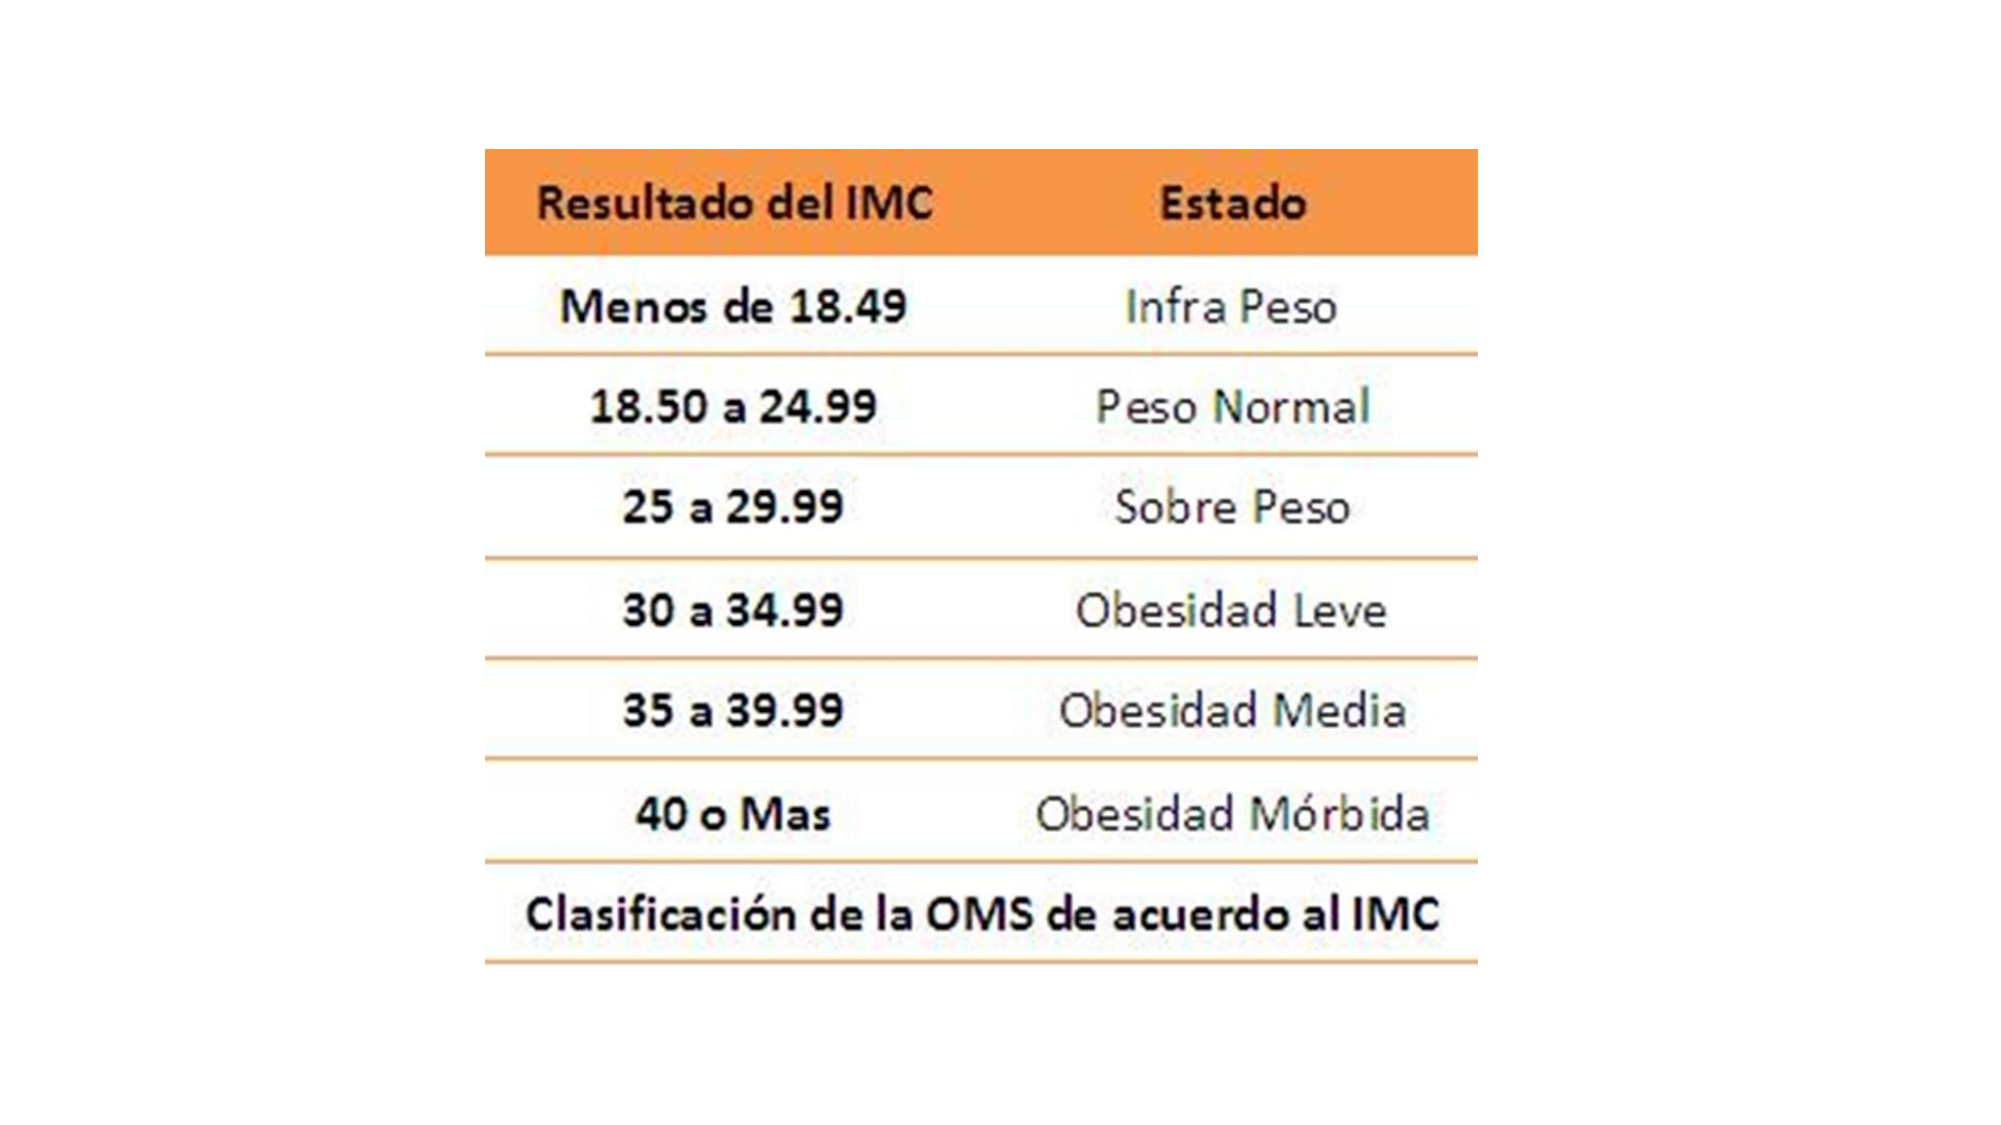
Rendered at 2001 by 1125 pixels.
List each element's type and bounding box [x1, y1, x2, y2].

picture [484, 149, 1478, 967]
